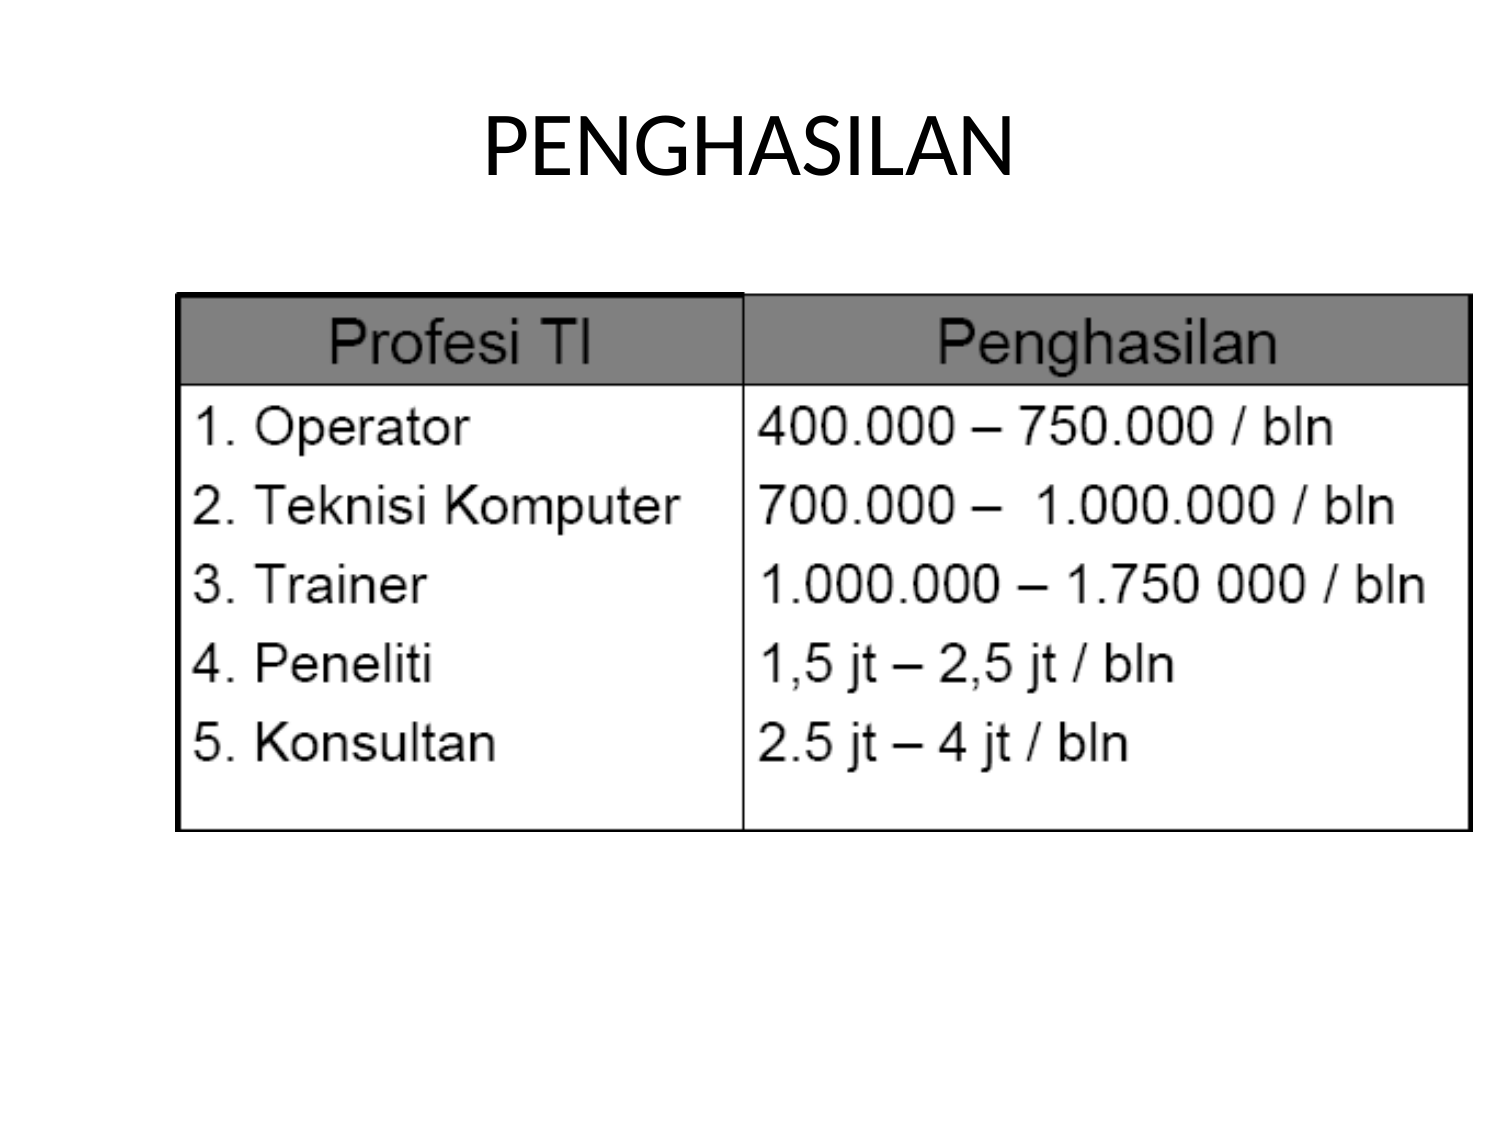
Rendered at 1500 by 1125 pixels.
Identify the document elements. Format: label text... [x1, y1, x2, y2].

title PENGHASILAN [75, 45, 1425, 233]
picture [175, 292, 1474, 833]
